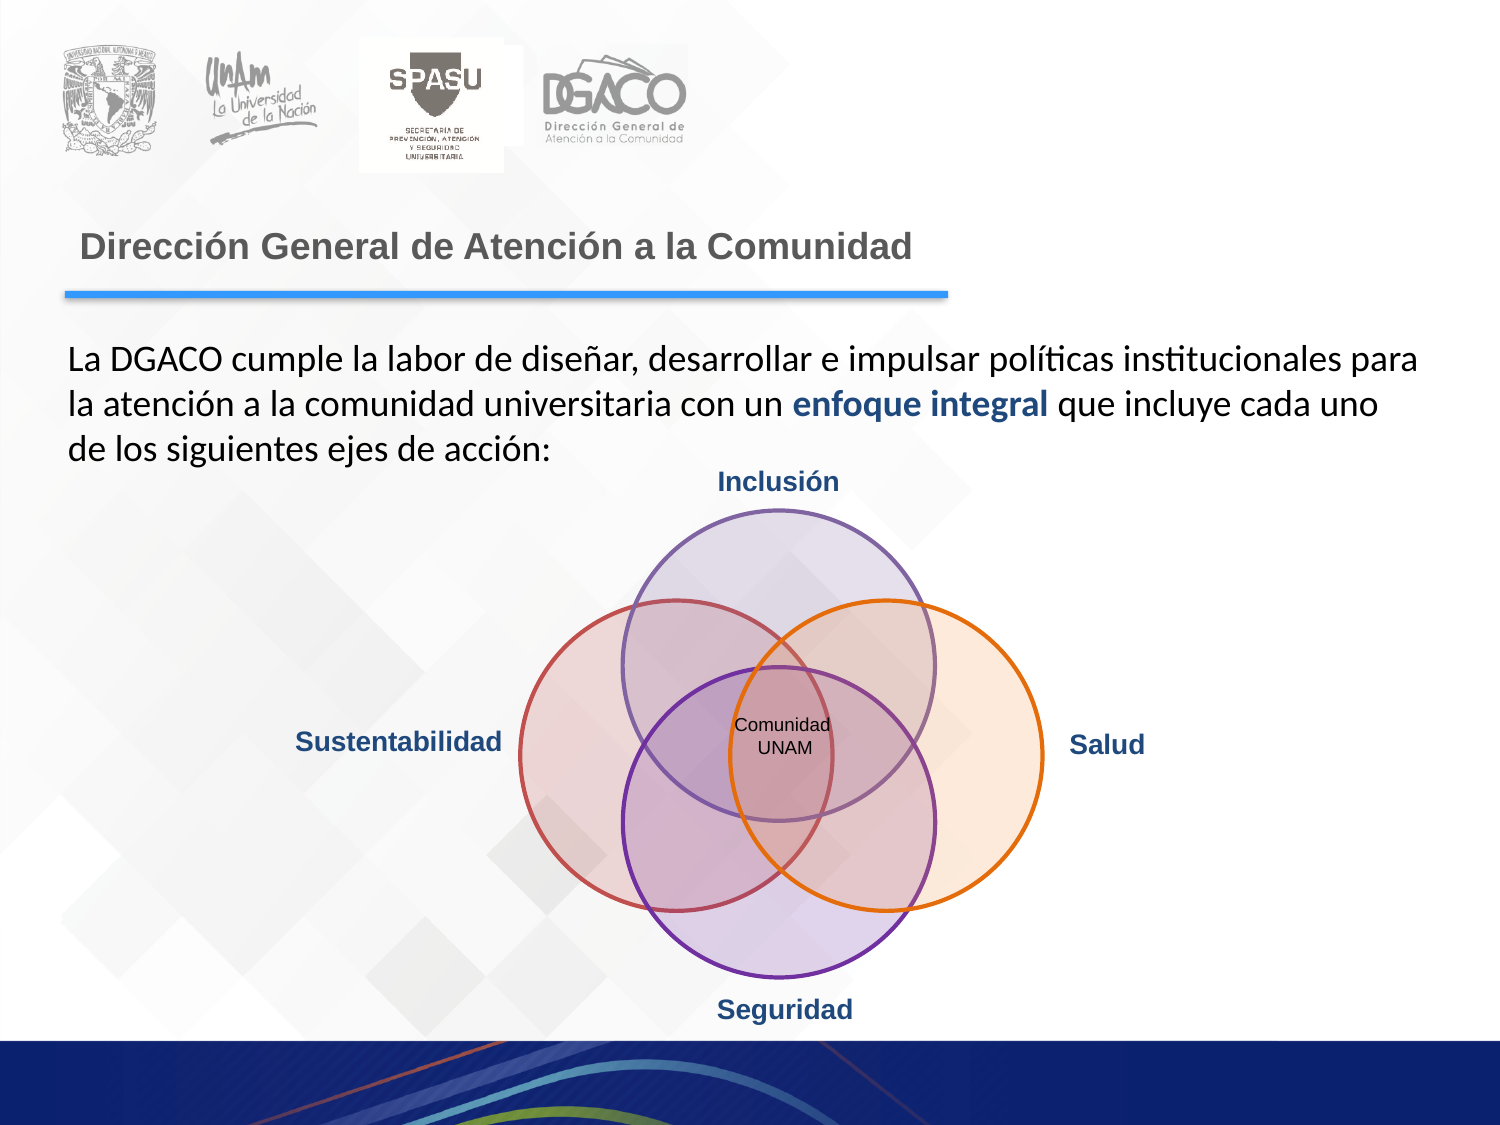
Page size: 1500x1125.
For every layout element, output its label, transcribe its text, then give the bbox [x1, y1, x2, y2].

picture [0, 0, 1500, 1125]
text_box La DGACO cumple la labor de diseñar, desarrollar e impulsar políticas institucionales para la atención a la comunidad universitaria con un enfoque integral que incluye cada uno de los siguientes ejes de acción: [53, 326, 1436, 476]
text_box [64, 290, 949, 299]
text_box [277, 455, 1162, 1034]
text_box Dirección General de Atención a la Comunidad [64, 214, 1105, 275]
